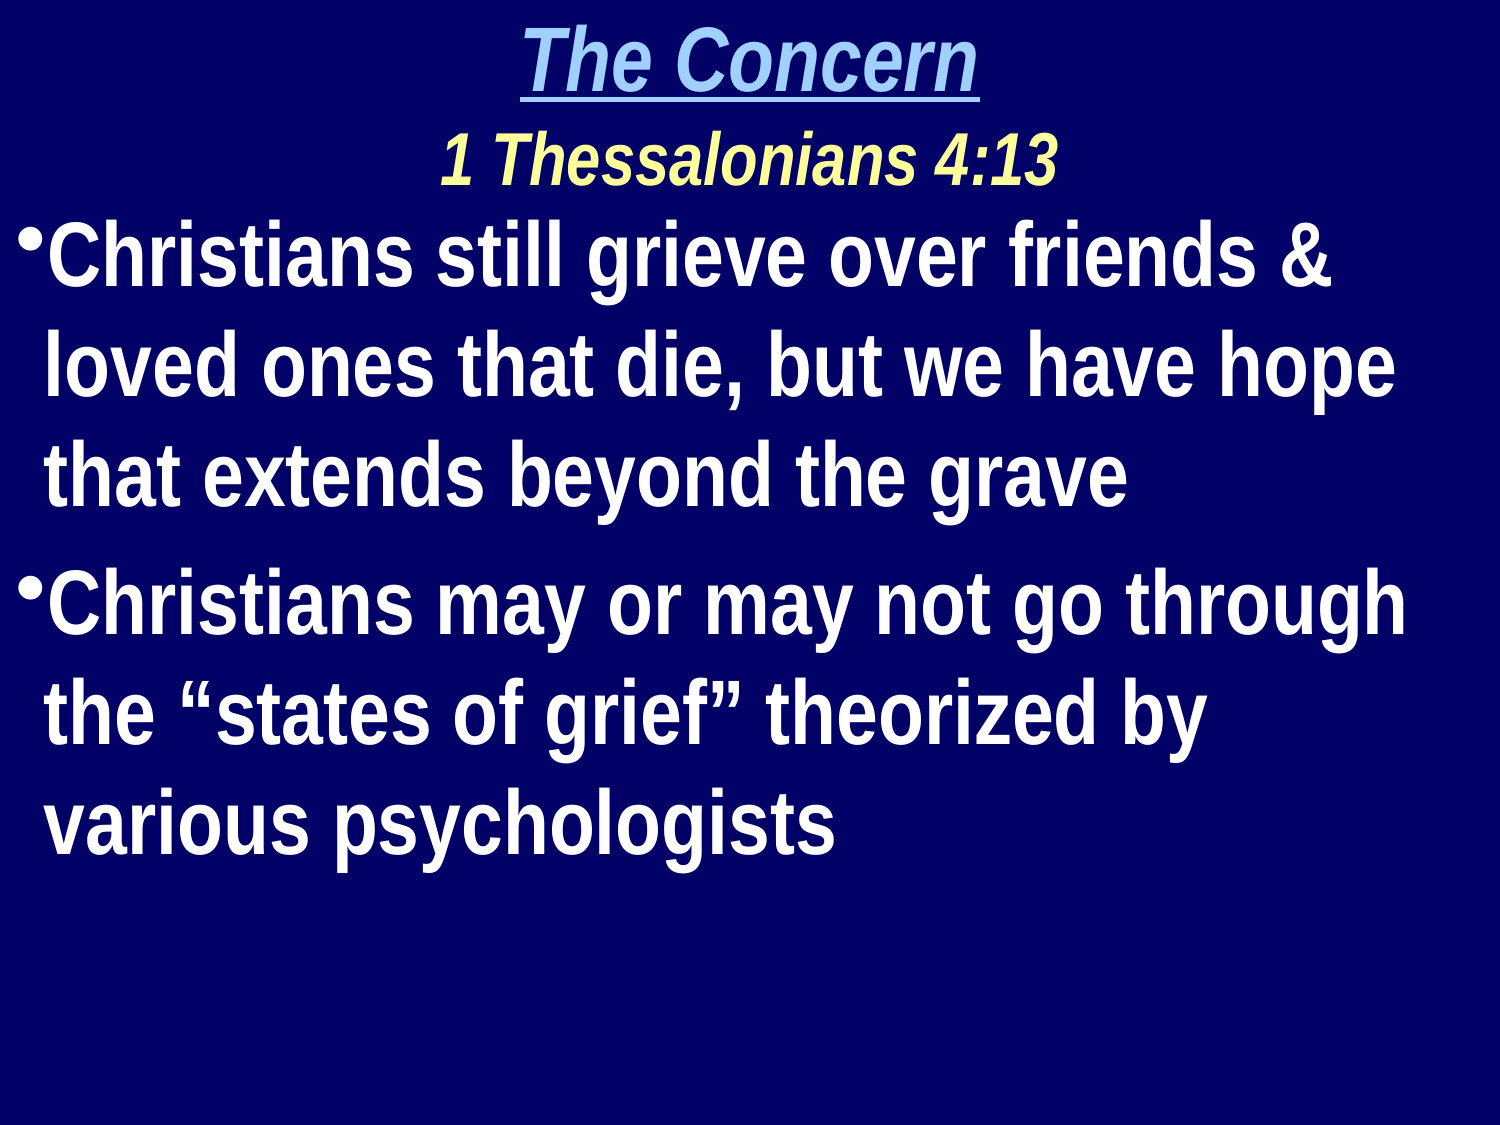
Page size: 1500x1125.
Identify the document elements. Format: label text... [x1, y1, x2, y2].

list Christians still grieve over friends & loved ones that die, but we have hope that extends beyond the grave Christians may or may not go through the “states of grief” theorized by various psychologists [0, 187, 1500, 1125]
title The Concern 1 Thessalonians 4:13 [0, 0, 1500, 187]
